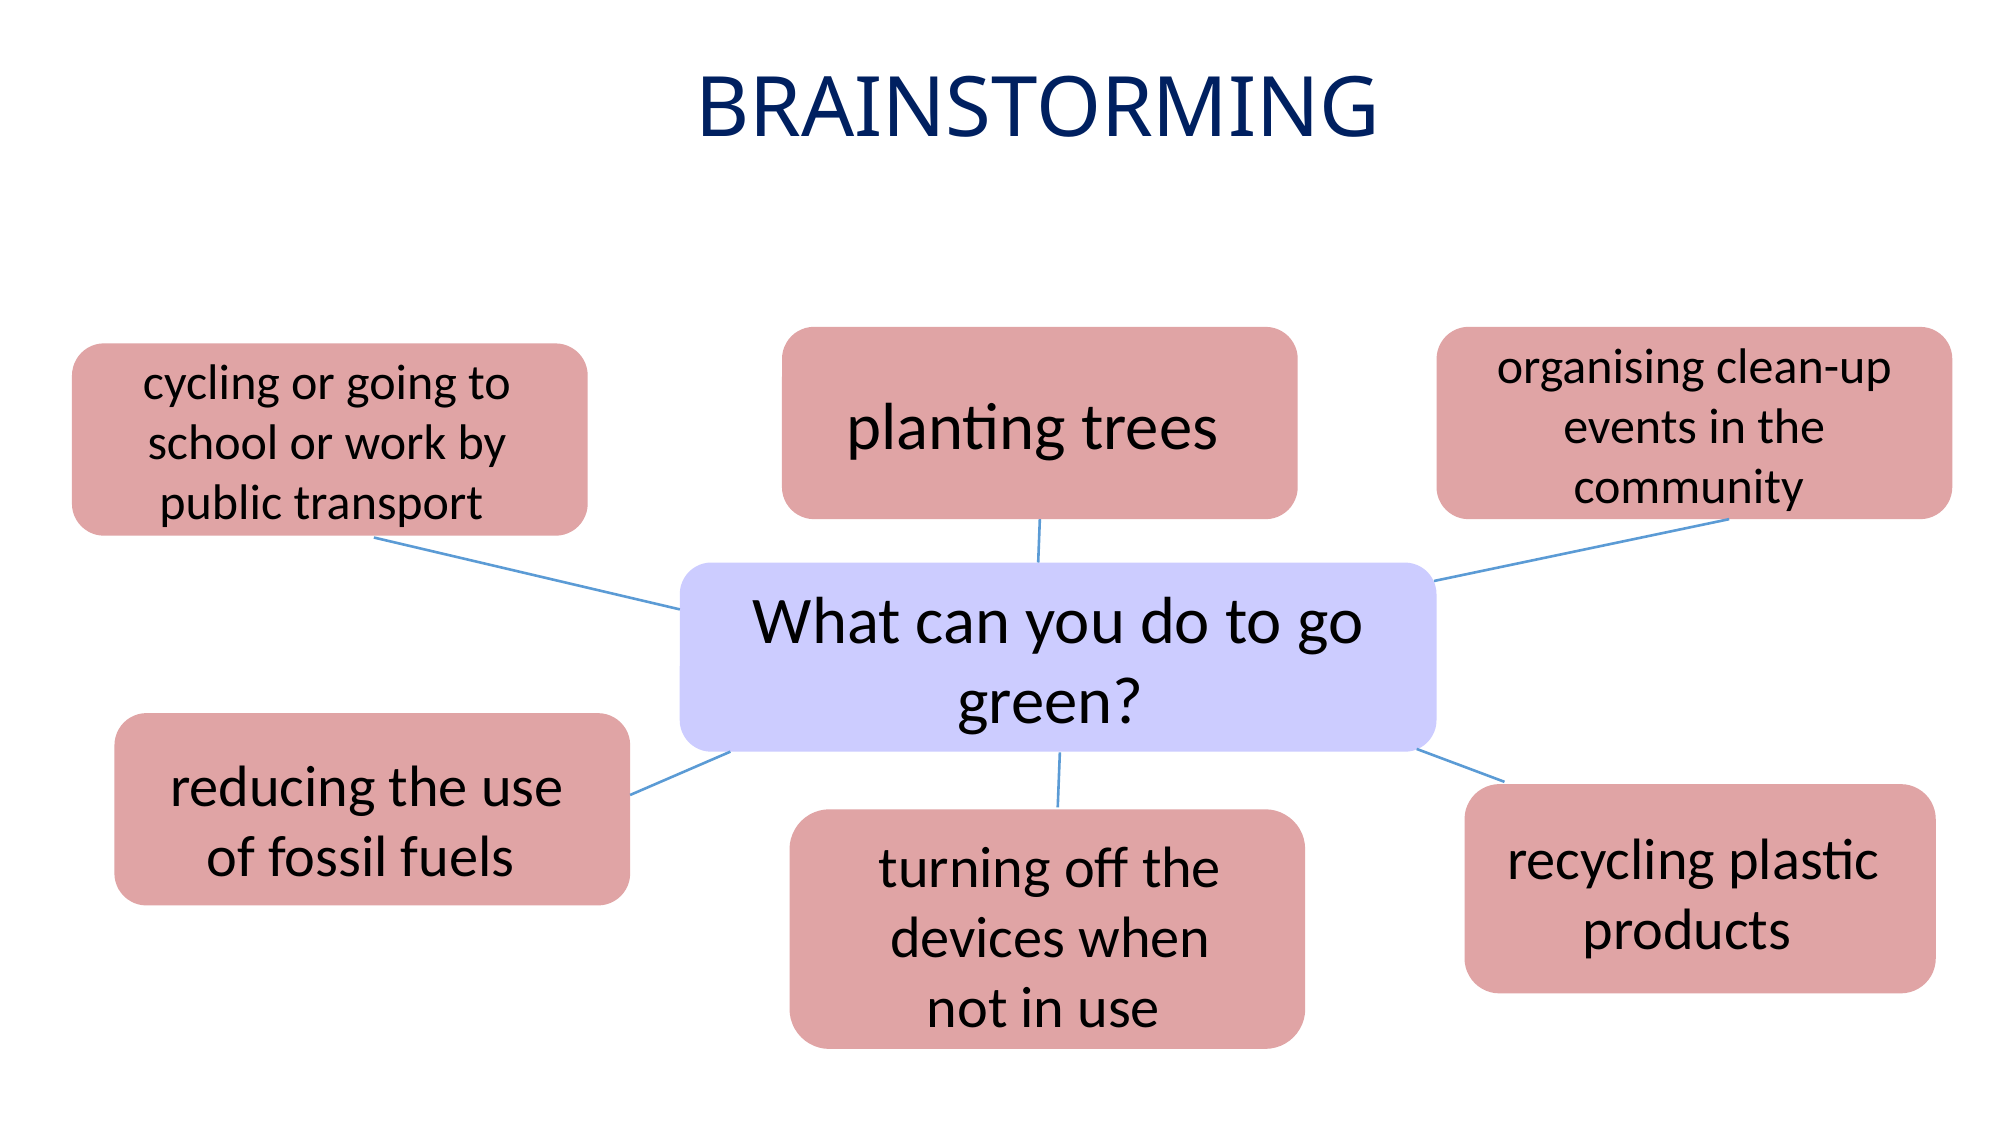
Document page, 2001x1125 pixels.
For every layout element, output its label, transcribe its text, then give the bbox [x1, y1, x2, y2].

text_box cycling or going to school or work by public transport [108, 342, 546, 538]
text_box [1463, 783, 1937, 995]
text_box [630, 751, 731, 795]
text_box reducing the use of fossil fuels [148, 740, 586, 896]
text_box [113, 712, 632, 907]
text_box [1433, 519, 1730, 582]
text_box [788, 808, 1307, 1050]
text_box BRAINSTORMING [251, 46, 1826, 161]
text_box planting trees [780, 325, 1299, 521]
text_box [373, 537, 680, 610]
text_box recycling plastic products [1475, 813, 1912, 969]
text_box [70, 342, 108, 537]
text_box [1416, 748, 1505, 782]
text_box turning off the devices when not in use [831, 821, 1270, 1047]
text_box [546, 342, 589, 537]
text_box What can you do to go green? [678, 561, 1438, 753]
text_box organising clean-up events in the community [1435, 325, 1954, 521]
